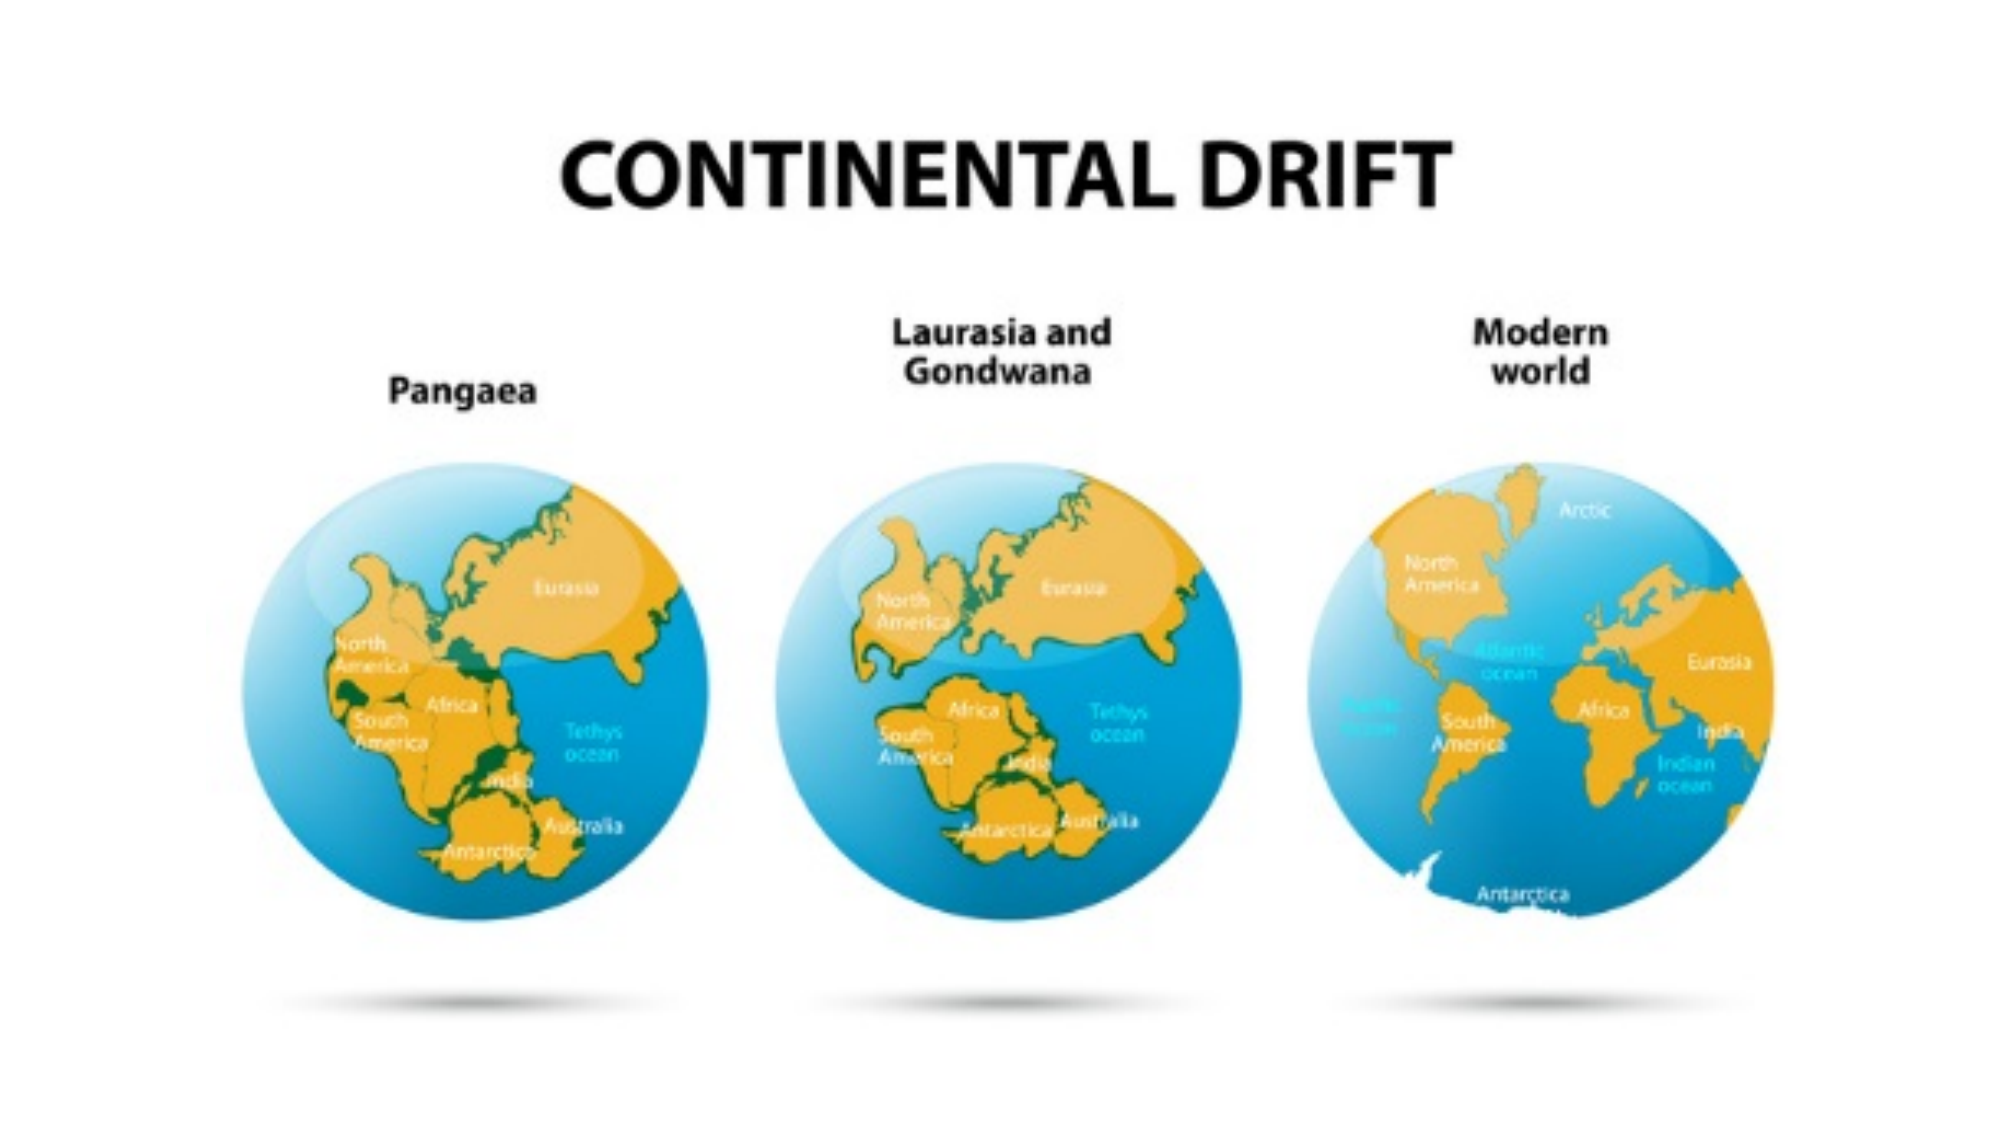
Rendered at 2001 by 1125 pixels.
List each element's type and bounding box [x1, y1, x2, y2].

list [206, 109, 1815, 1075]
